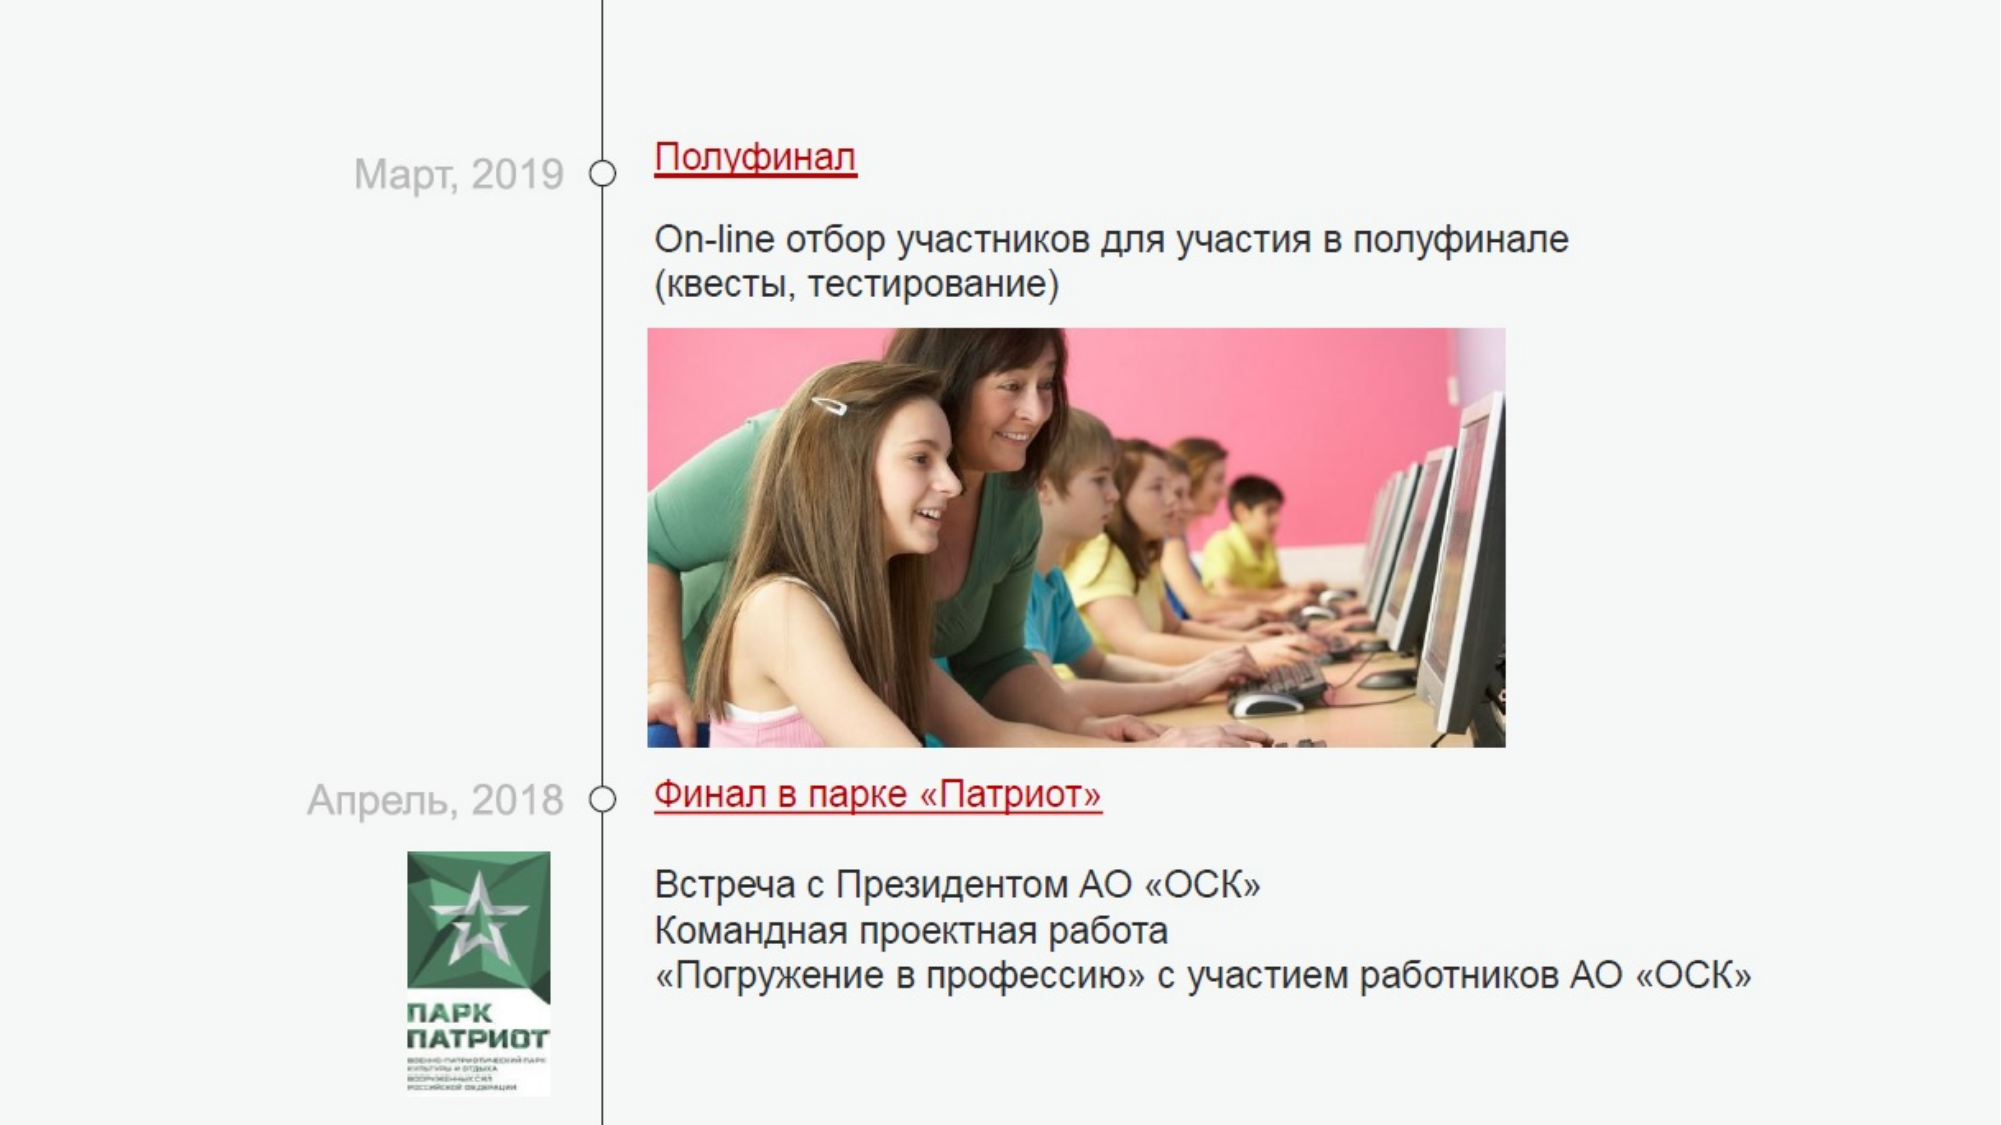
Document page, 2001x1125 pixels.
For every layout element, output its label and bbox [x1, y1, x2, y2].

picture [0, 0, 2001, 1125]
list [137, 299, 1863, 1014]
title [137, 59, 1863, 278]
